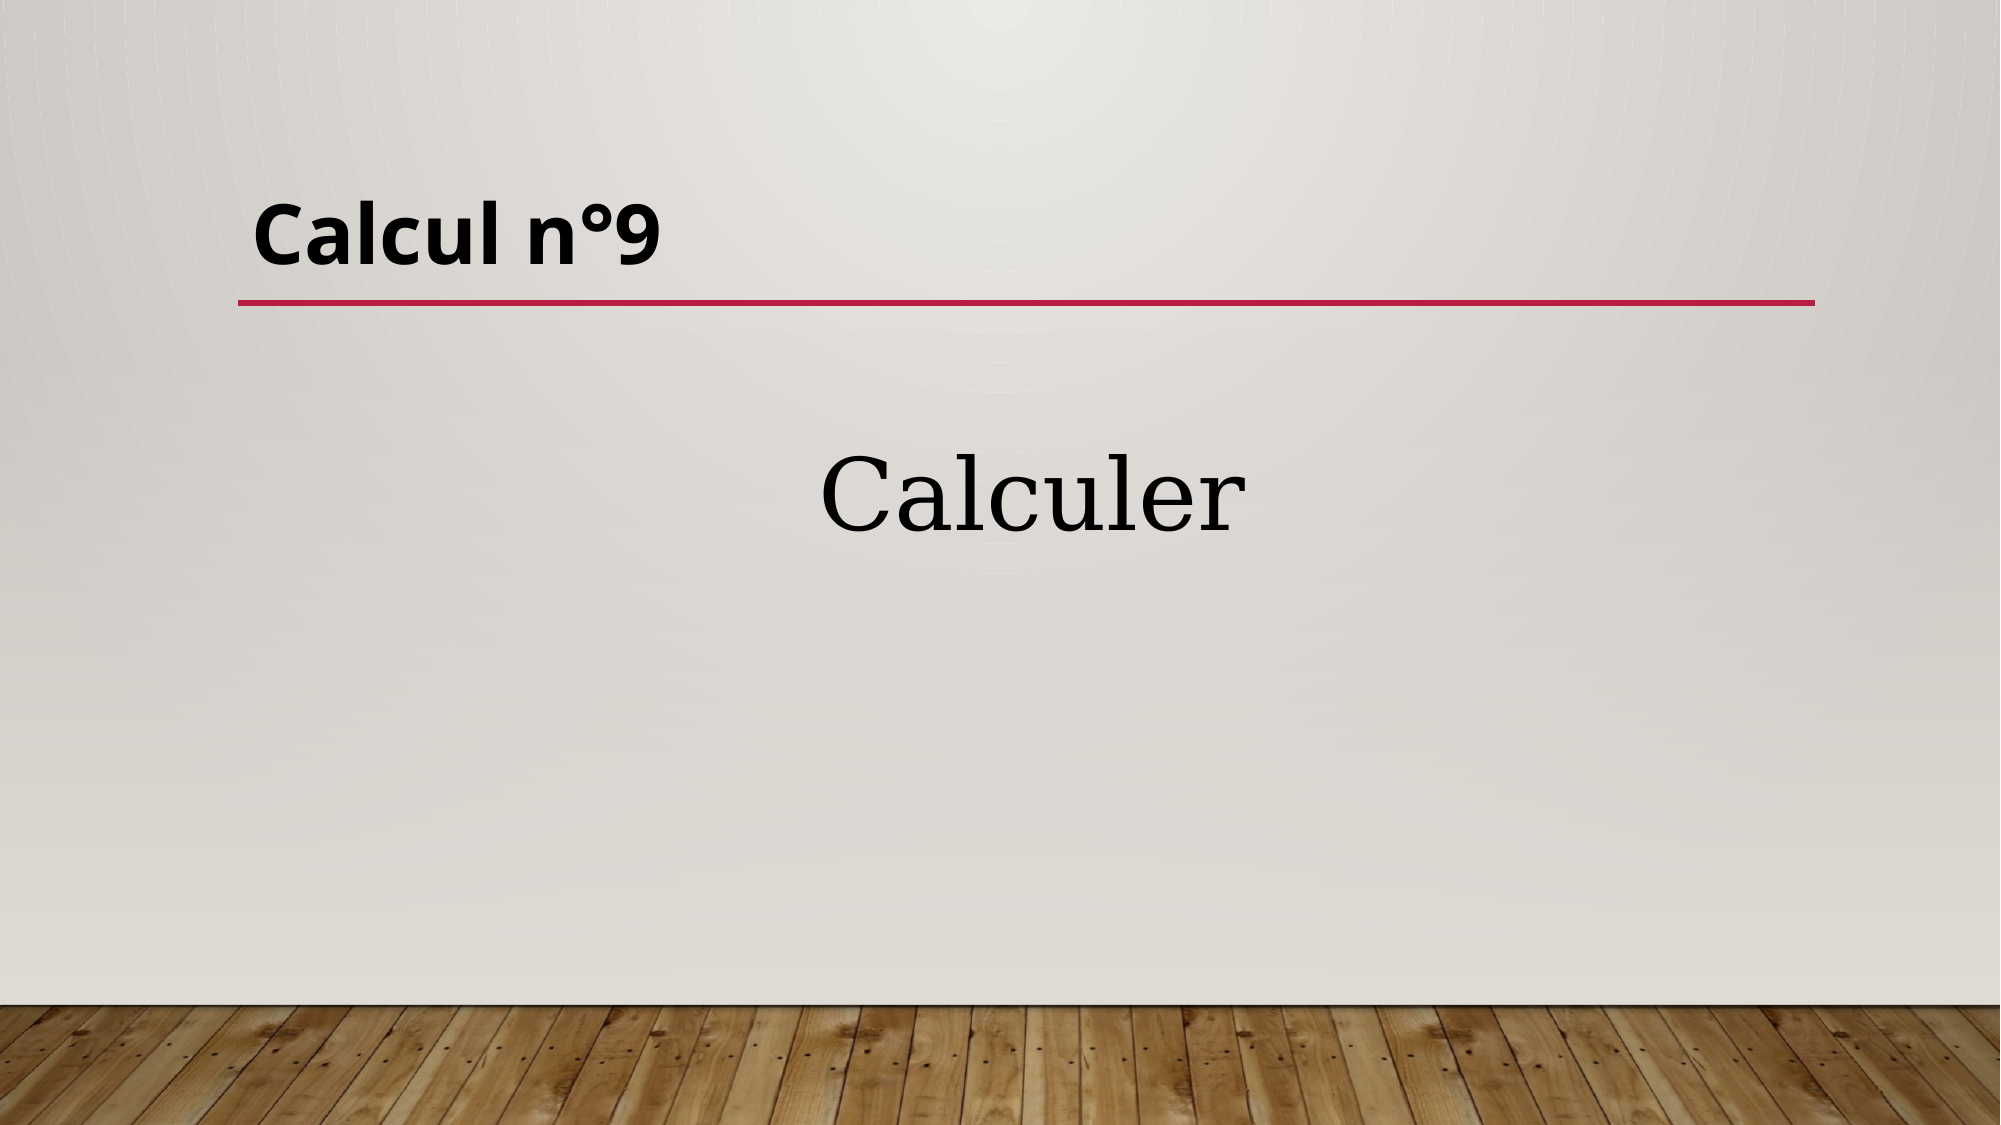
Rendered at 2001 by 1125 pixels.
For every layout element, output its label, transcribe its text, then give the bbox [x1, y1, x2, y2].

text_box Calcul n°9 [236, 173, 678, 289]
picture [0, 1005, 2000, 1125]
